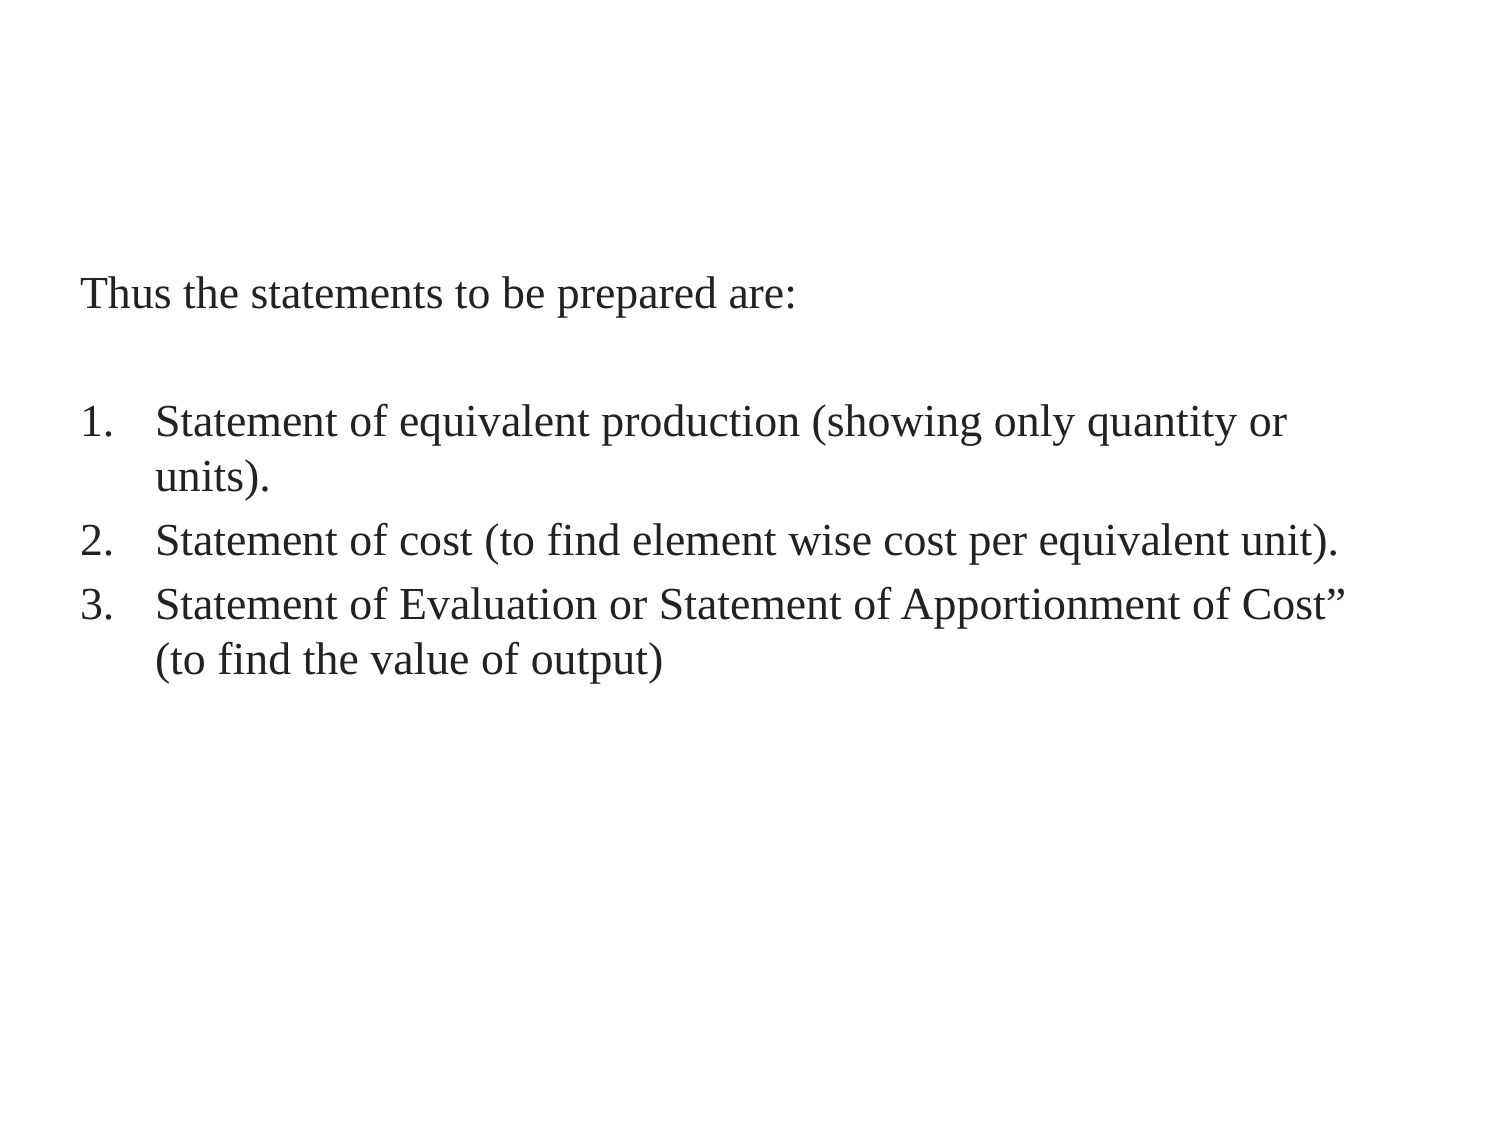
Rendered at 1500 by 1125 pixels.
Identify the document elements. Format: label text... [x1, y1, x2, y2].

list Thus the statements to be prepared are: Statement of equivalent production (showing only quantity or units). Statement of cost (to find element wise cost per equivalent unit). Statement of Evaluation or Statement of Apportionment of Cost” (to find the value of output) [64, 255, 1415, 998]
